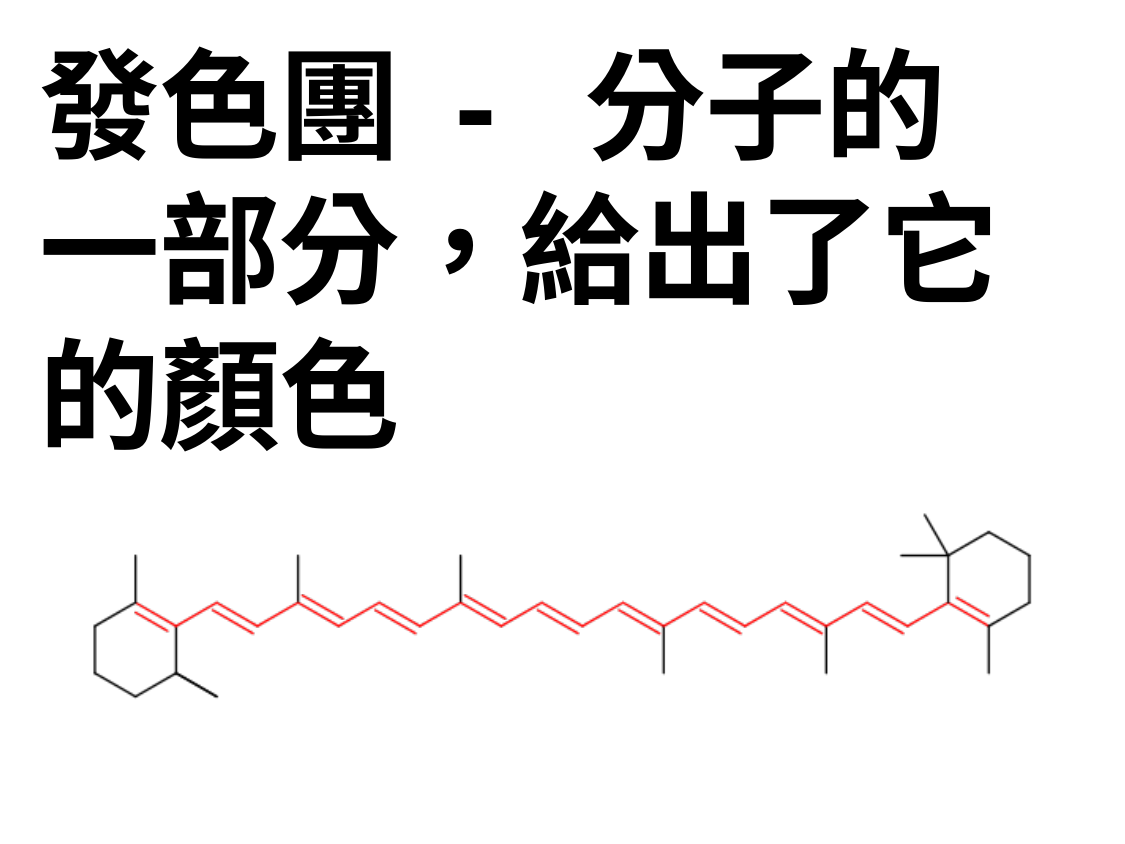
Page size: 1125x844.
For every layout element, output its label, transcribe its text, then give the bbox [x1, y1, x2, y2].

text_box 發色團 - 分子的一部分，給出了它的顏色 [24, 21, 1063, 472]
picture [89, 509, 1036, 704]
